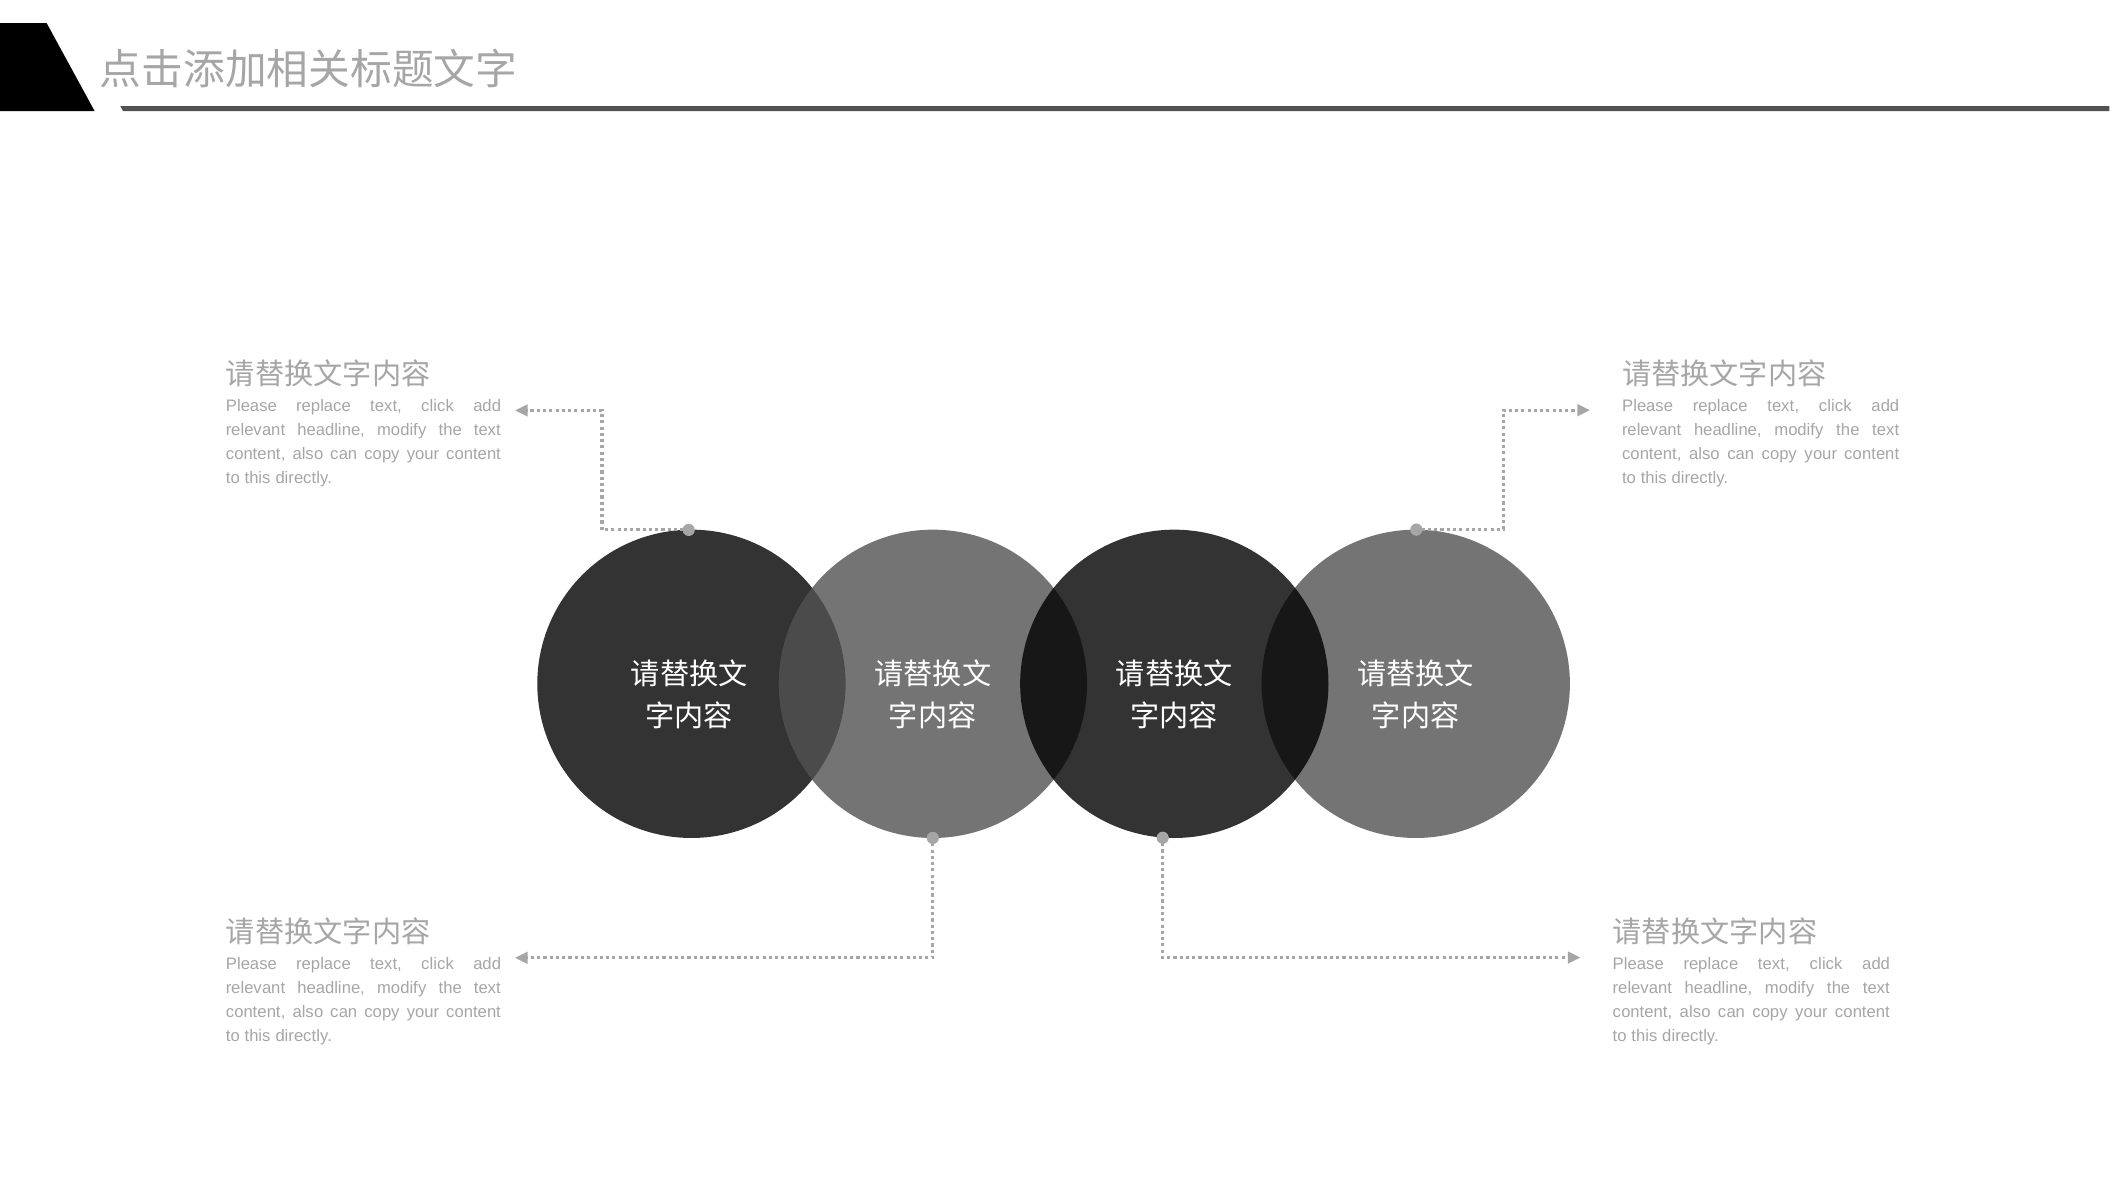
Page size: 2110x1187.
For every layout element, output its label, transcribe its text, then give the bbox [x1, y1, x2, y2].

text_box Please replace text, click add relevant headline, modify the text content, also can copy your content to this directly. [225, 949, 502, 1045]
text_box [536, 528, 812, 837]
text_box Please replace text, click add relevant headline, modify the text content, also can copy your content to this directly. [225, 391, 502, 487]
text_box 请替换文字内容 [621, 648, 758, 733]
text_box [664, 689, 784, 1107]
text_box [0, 22, 97, 113]
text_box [515, 410, 689, 530]
text_box 请替换文字内容 [225, 906, 502, 949]
text_box [118, 104, 2110, 113]
text_box Please replace text, click add relevant headline, modify the text content, also can copy your content to this directly. [1612, 949, 1891, 1045]
text_box 请替换文字内容 [1622, 348, 1900, 391]
text_box [777, 528, 1054, 839]
text_box 请替换文字内容 [225, 348, 502, 391]
text_box Please replace text, click add relevant headline, modify the text content, also can copy your content to this directly. [1622, 391, 1900, 487]
text_box 请替换文字内容 [864, 648, 1001, 733]
text_box 请替换文字内容 [1347, 648, 1484, 733]
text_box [1311, 688, 1432, 1107]
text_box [1416, 410, 1590, 530]
text_box 点击添加相关标题文字 [99, 42, 603, 93]
text_box 请替换文字内容 [1106, 648, 1243, 733]
text_box [1295, 528, 1571, 839]
text_box 请替换文字内容 [1612, 906, 1891, 949]
text_box [1019, 528, 1330, 840]
